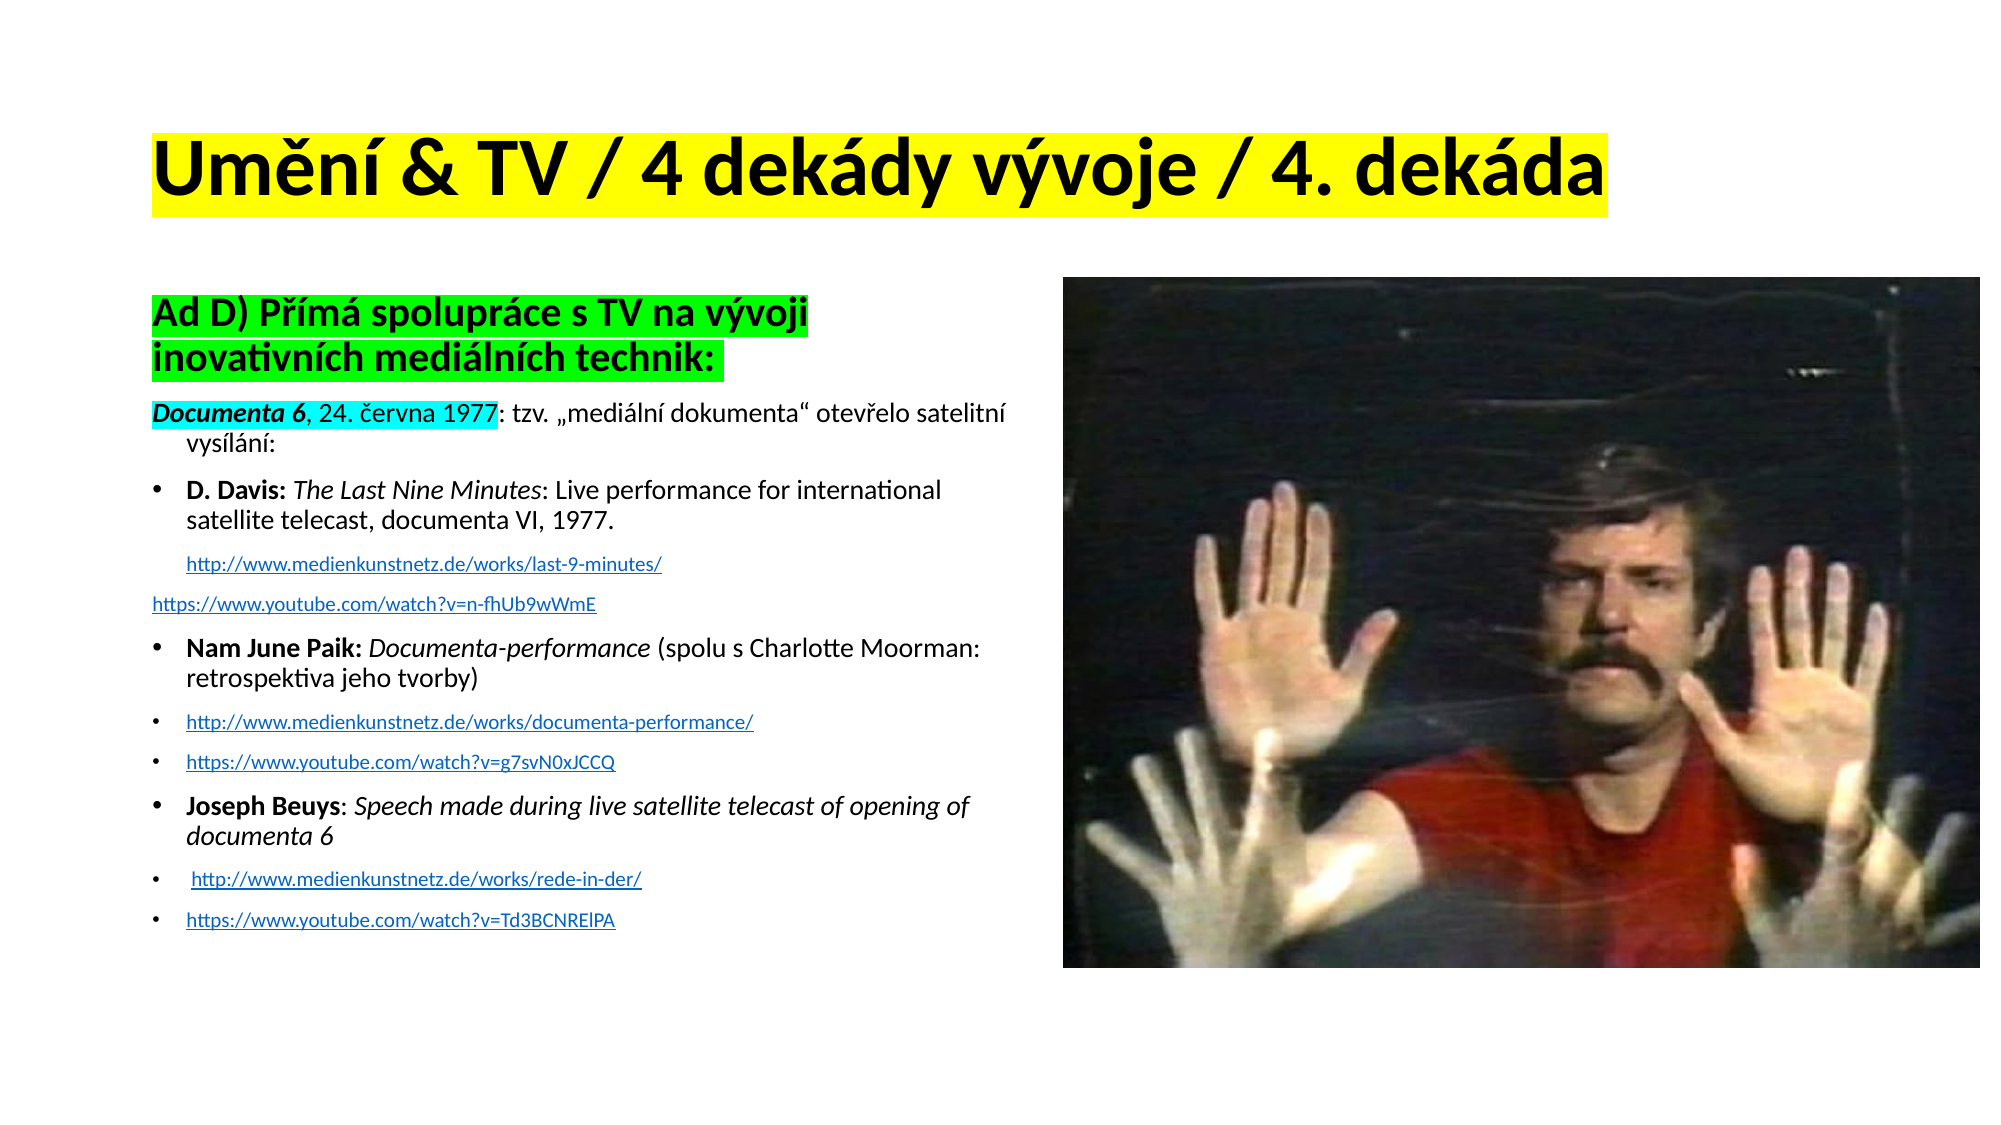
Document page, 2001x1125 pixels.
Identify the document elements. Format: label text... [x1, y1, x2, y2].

list Ad D) Přímá spolupráce s TV na vývoji inovativních mediálních technik: Documenta 6, 24. června 1977: tzv. „mediální dokumenta“ otevřelo satelitní vysílání: D. Davis: The Last Nine Minutes: Live performance for international satellite telecast, documenta VI, 1977. http://www.medienkunstnetz.de/works/last-9-minutes/ https://www.youtube.com/watch?v=n-fhUb9wWmE Nam June Paik: Documenta-performance (spolu s Charlotte Moorman: retrospektiva jeho tvorby) http://www.medienkunstnetz.de/works/documenta-performance/ https://www.youtube.com/watch?v=g7svN0xJCCQ Joseph Beuys: Speech made during live satellite telecast of opening of documenta 6 http://www.medienkunstnetz.de/works/rede-in-der/ https://www.youtube.com/watch?v=Td3BCNRElPA [137, 227, 1039, 942]
title Umění & TV / 4 dekády vývoje / 4. dekáda [137, 59, 1863, 278]
picture [1063, 277, 1980, 968]
